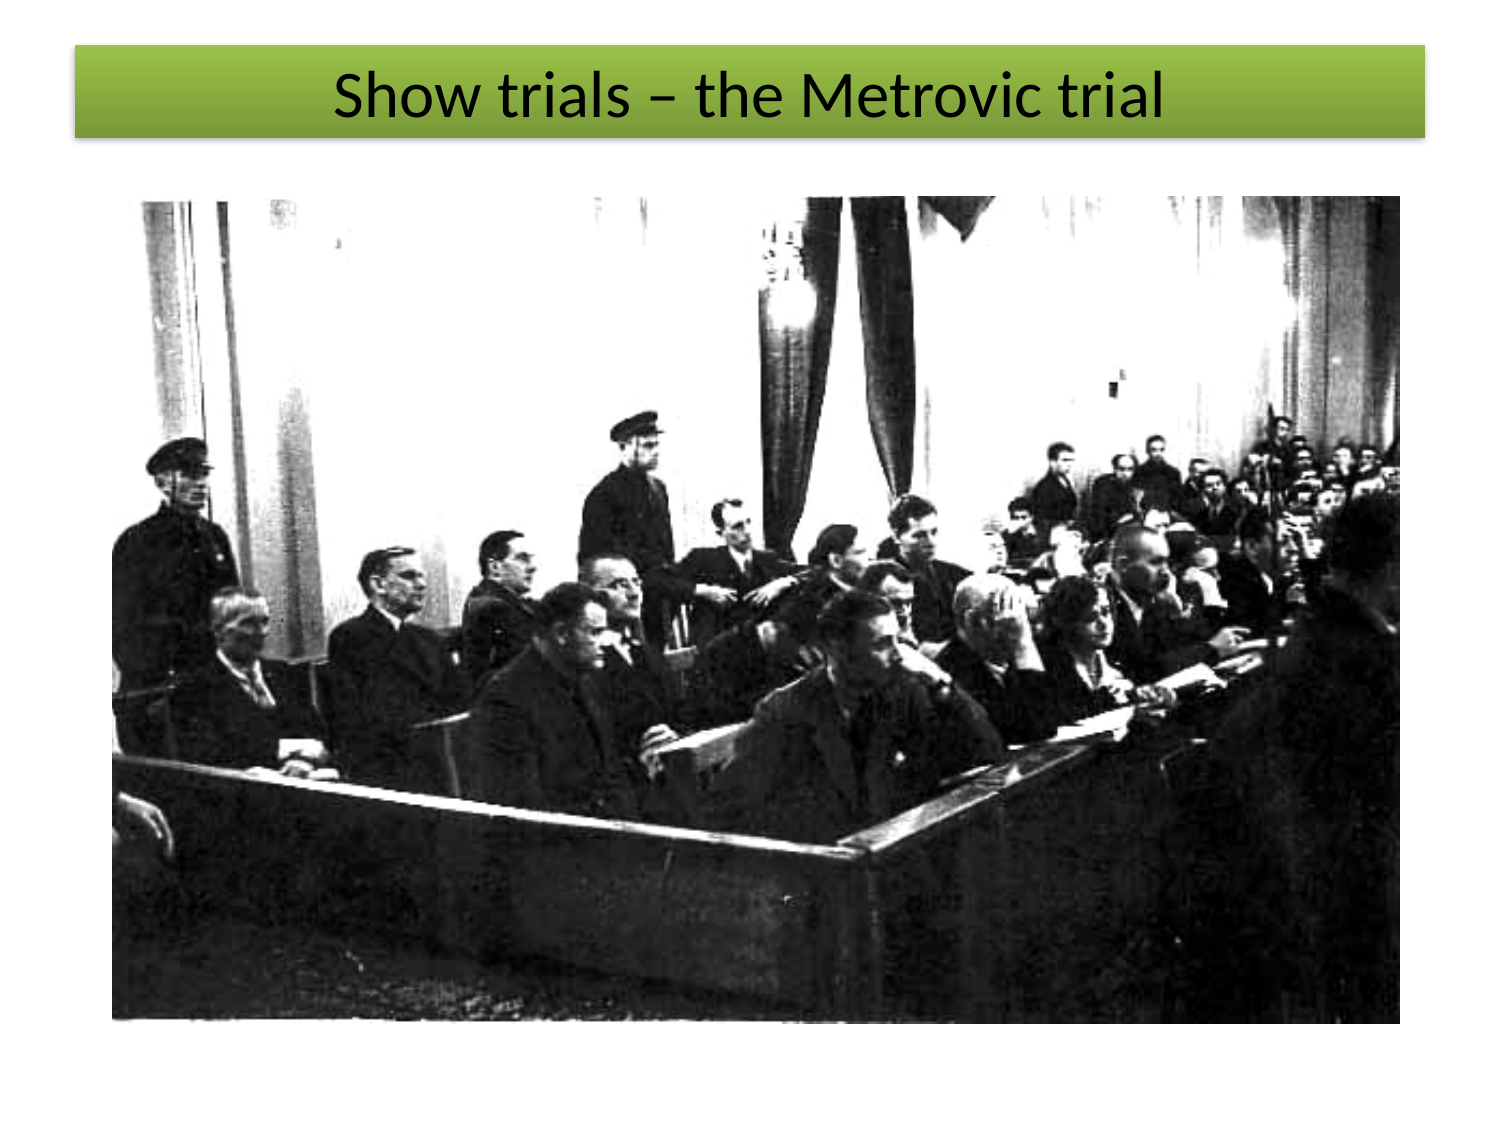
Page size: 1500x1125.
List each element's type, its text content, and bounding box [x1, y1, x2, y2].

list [111, 195, 1400, 1024]
title Show trials – the Metrovic trial [75, 45, 1425, 138]
